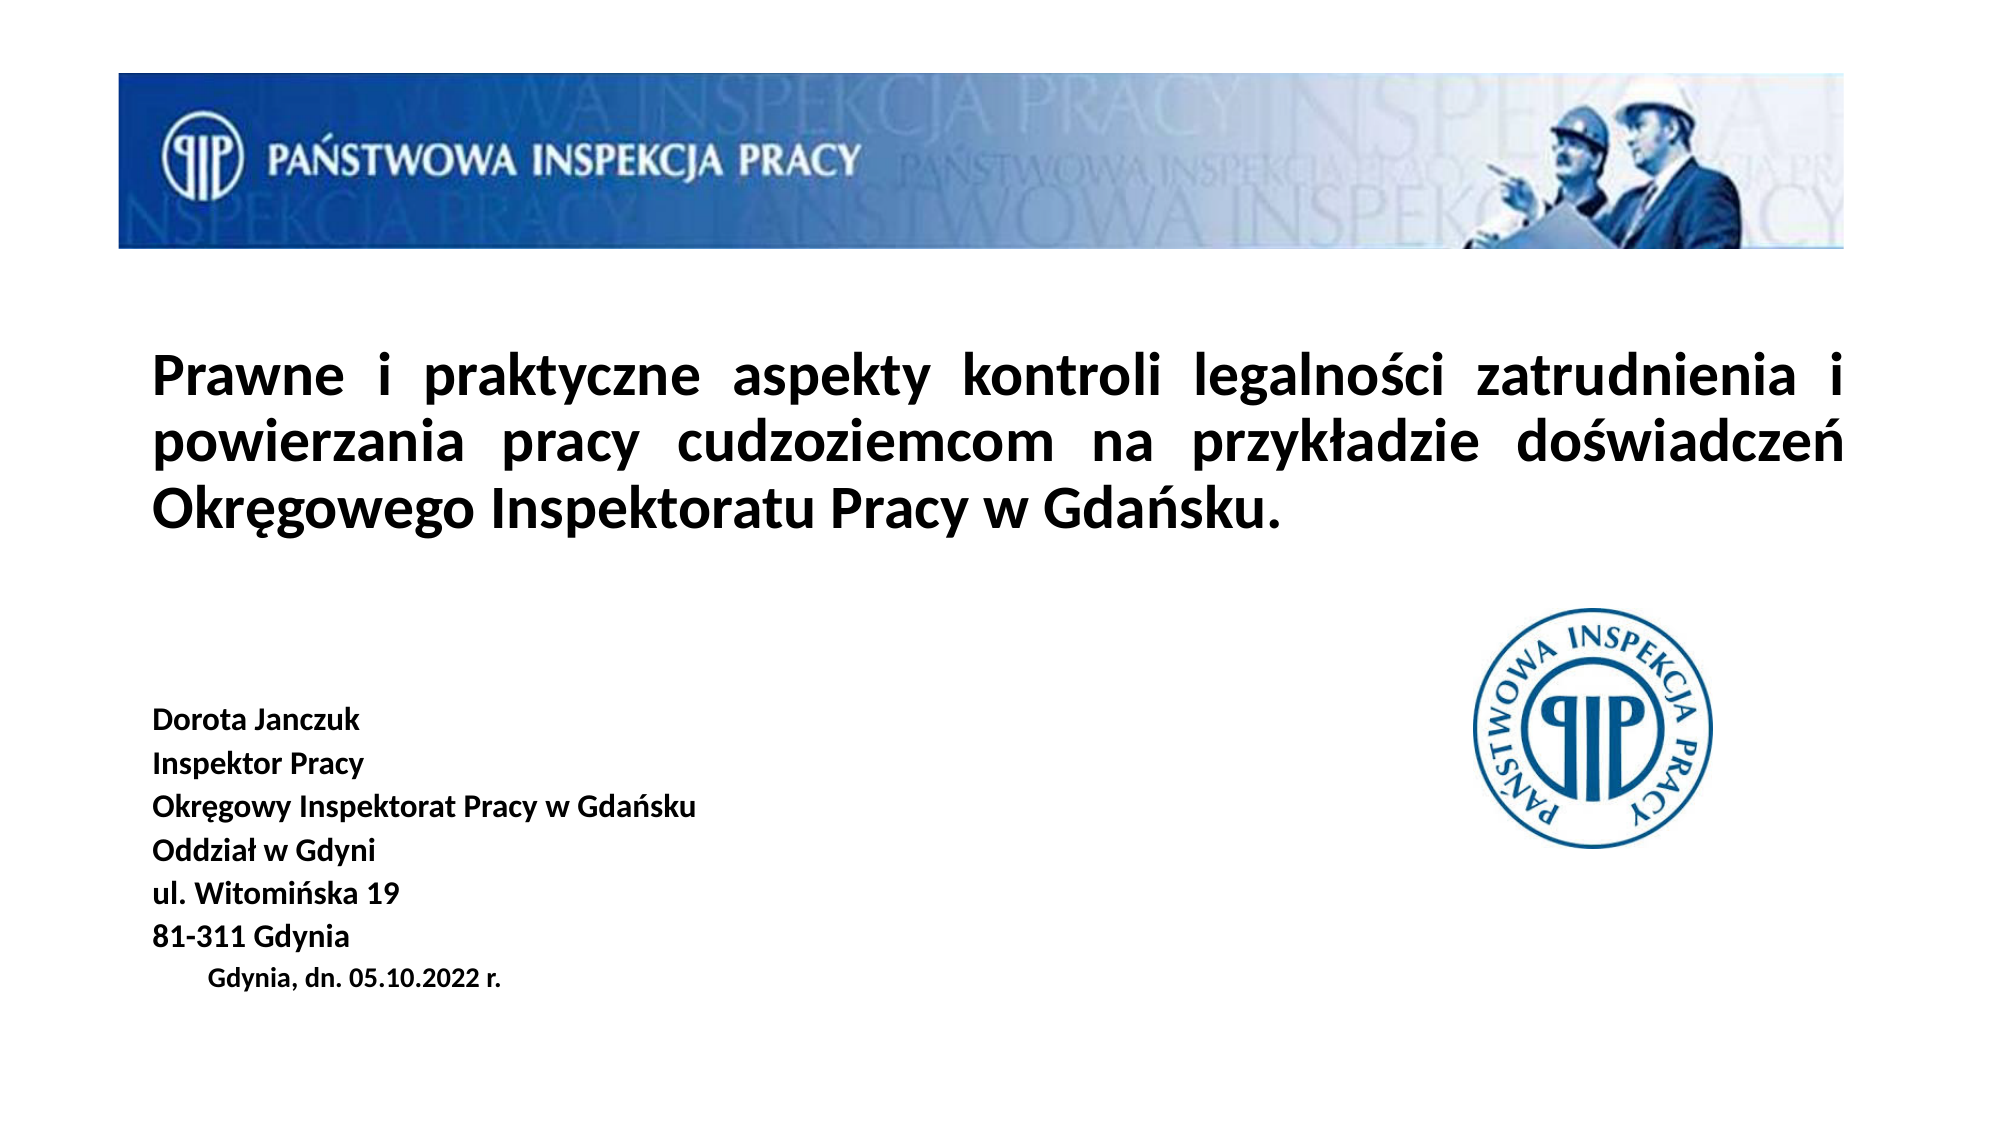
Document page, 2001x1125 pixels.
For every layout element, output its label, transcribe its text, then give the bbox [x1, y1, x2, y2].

list Prawne i praktyczne aspekty kontroli legalności zatrudnienia i powierzania pracy cudzoziemcom na przykładzie doświadczeń Okręgowego Inspektoratu Pracy w Gdańsku. Dorota Janczuk Inspektor Pracy Okręgowy Inspektorat Pracy w Gdańsku Oddział w Gdyni ul. Witomińska 19 81-311 Gdynia Gdynia, dn. 05.10.2022 r. [137, 299, 1863, 1014]
picture [118, 73, 1844, 249]
picture [1473, 608, 1713, 849]
